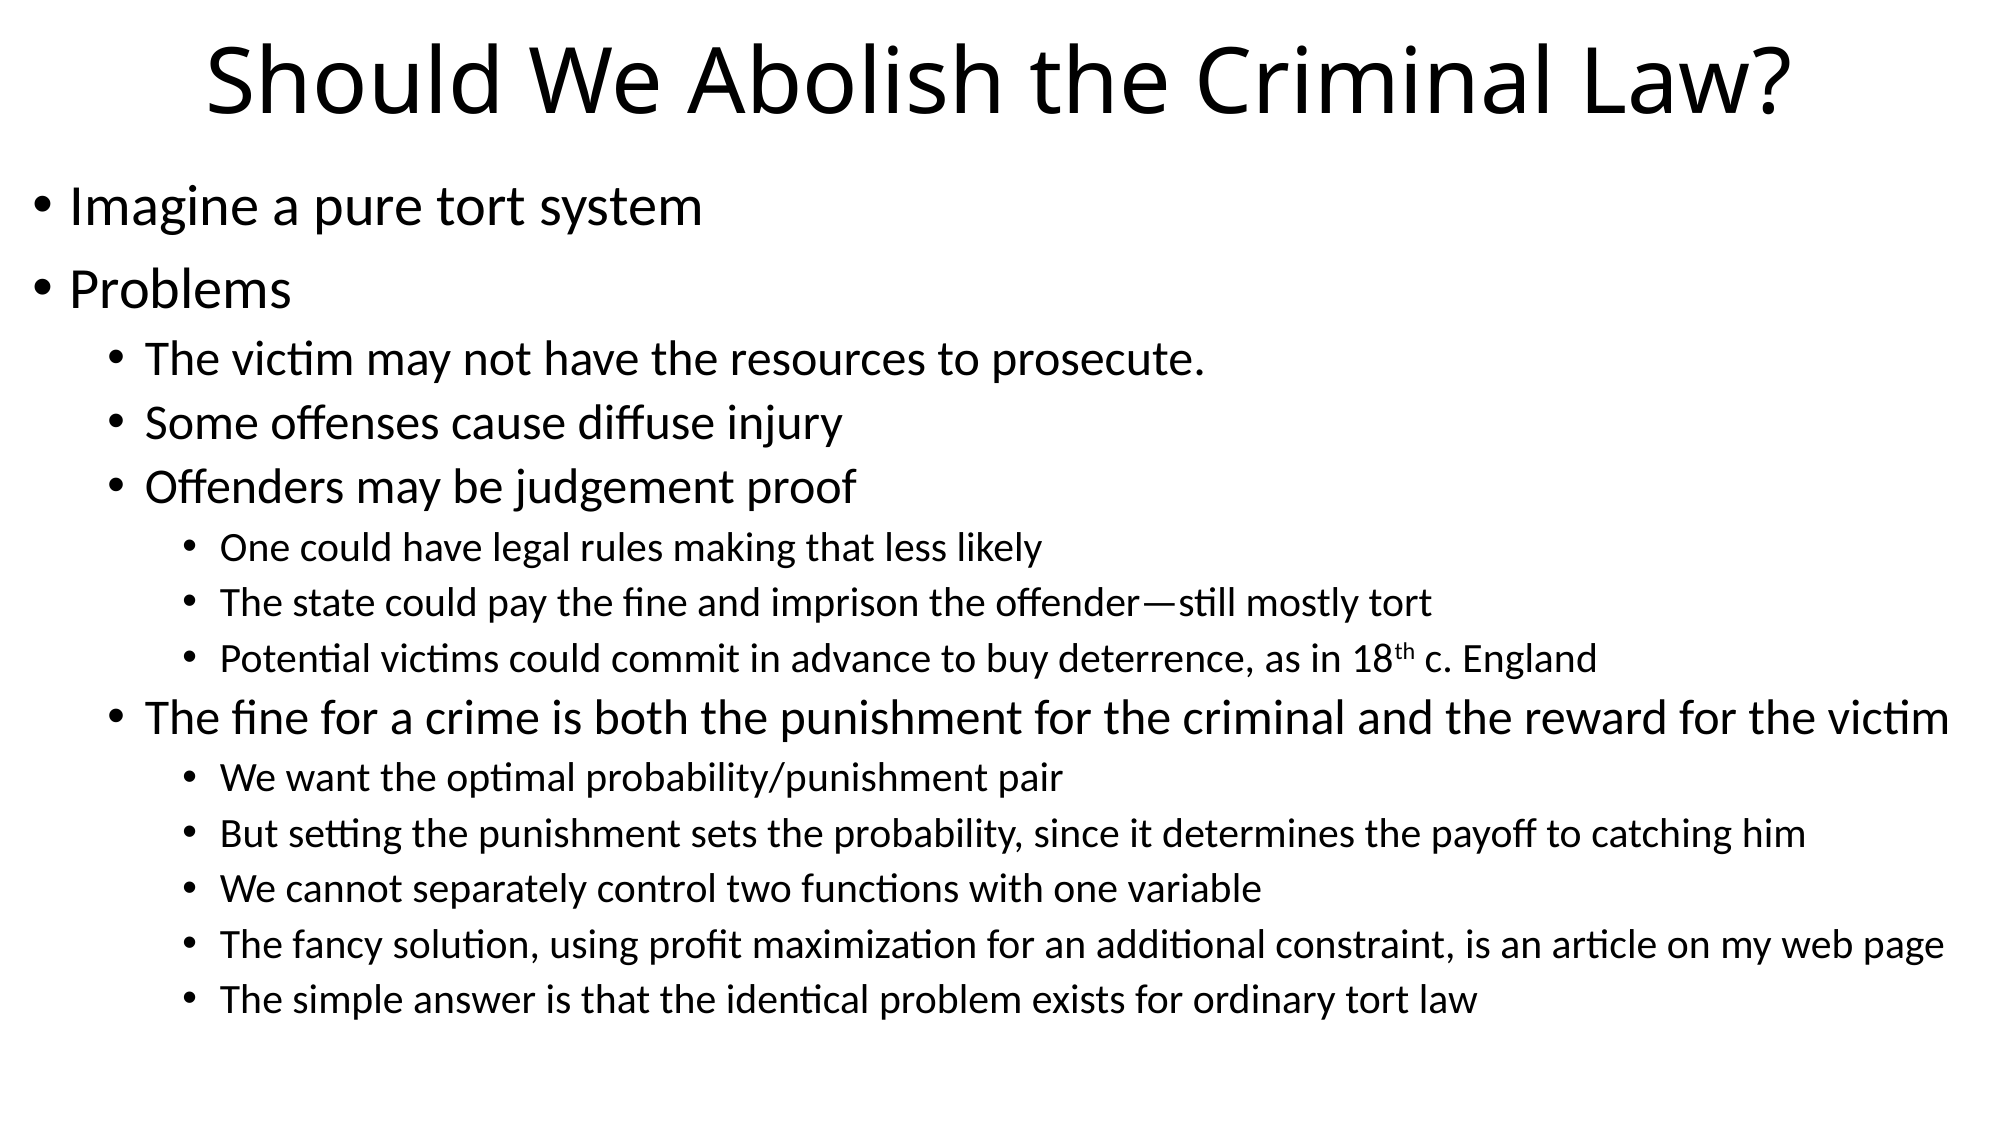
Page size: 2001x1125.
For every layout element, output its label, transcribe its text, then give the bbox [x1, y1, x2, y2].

title Should We Abolish the Criminal Law? [137, 0, 1863, 167]
list Imagine a pure tort system Problems The victim may not have the resources to prosecute. Some offenses cause diffuse injury Offenders may be judgement proof One could have legal rules making that less likely The state could pay the fine and imprison the offender—still mostly tort Potential victims could commit in advance to buy deterrence, as in 18th c. England The fine for a crime is both the punishment for the criminal and the reward for the victim We want the optimal probability/punishment pair But setting the punishment sets the probability, since it determines the payoff to catching him We cannot separately control two functions with one variable The fancy solution, using profit maximization for an additional constraint, is an article on my web page The simple answer is that the identical problem exists for ordinary tort law [17, 167, 2000, 1111]
